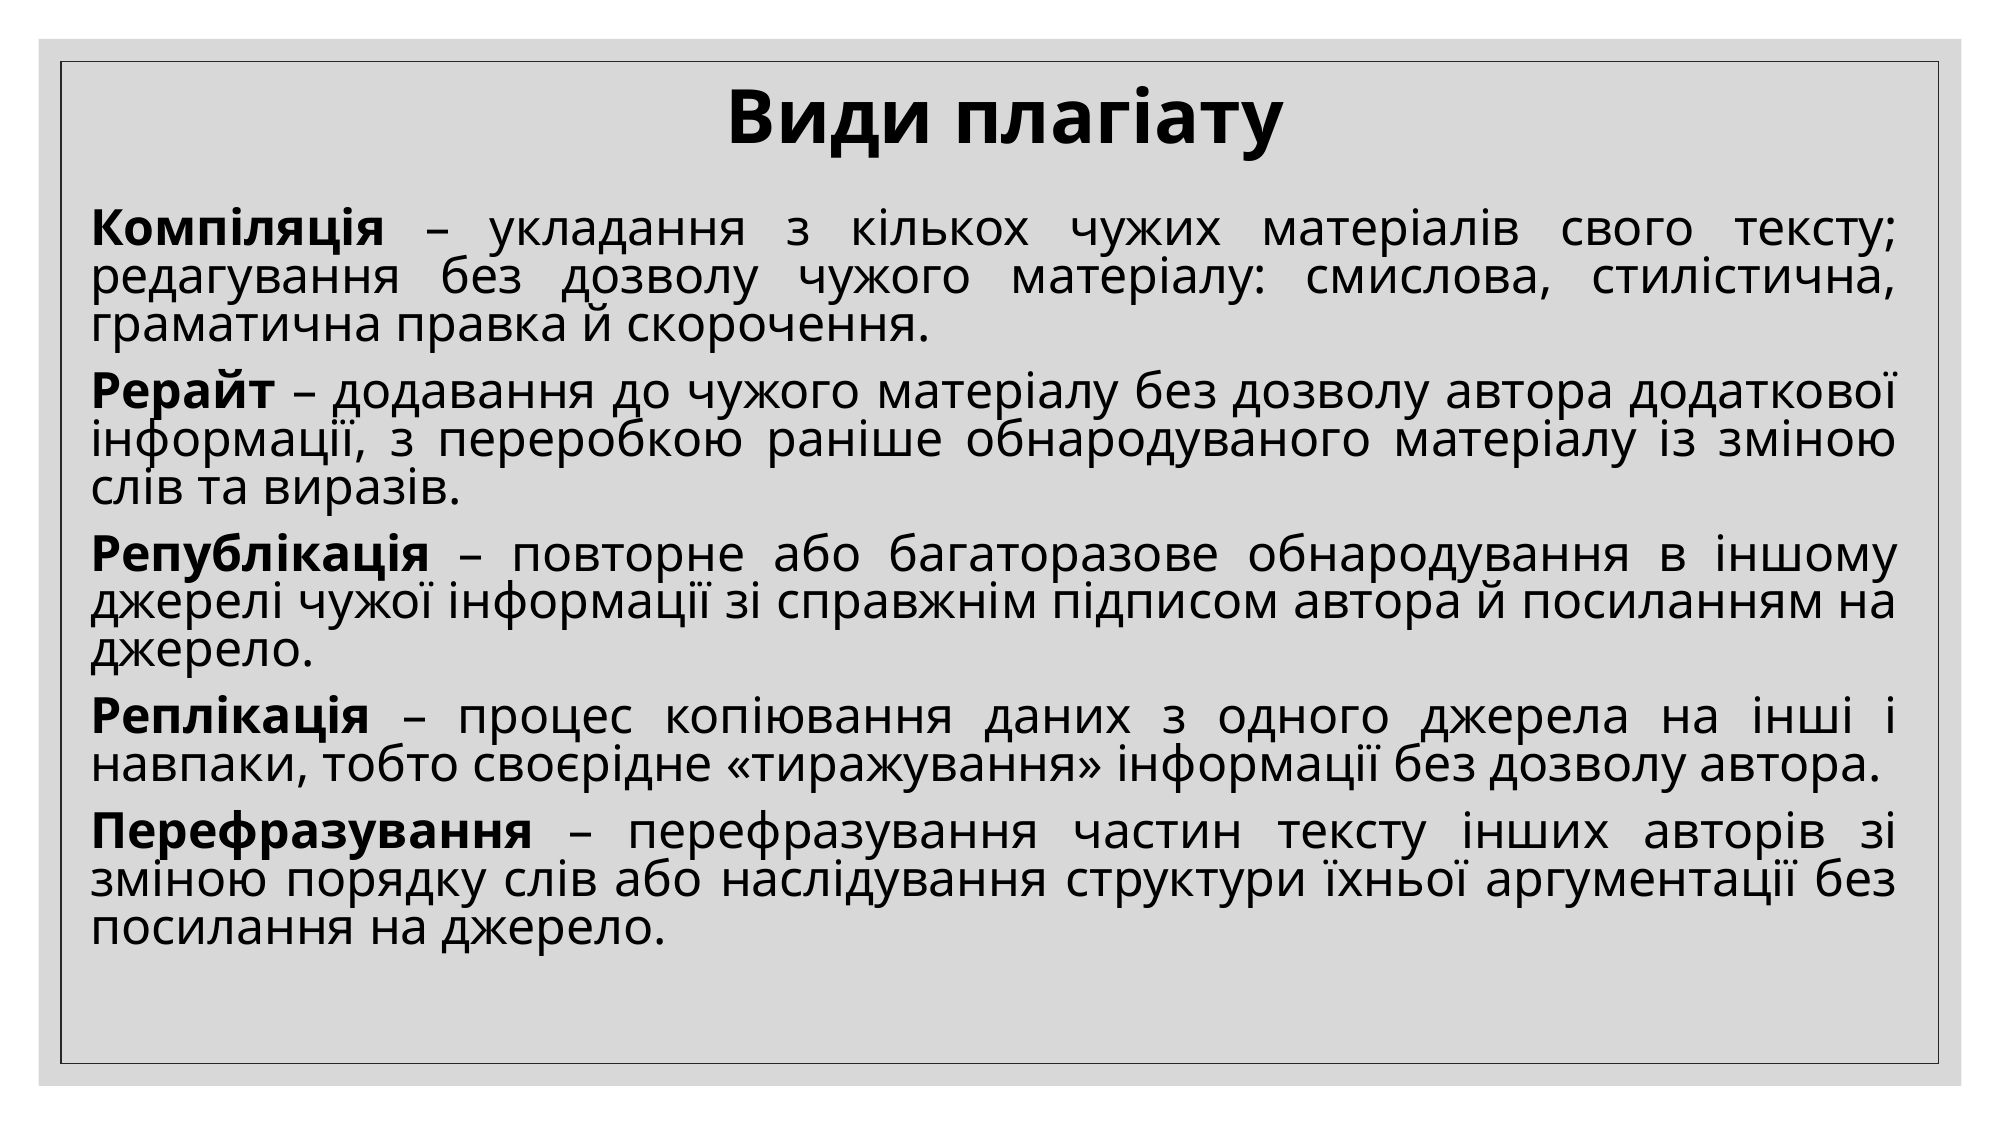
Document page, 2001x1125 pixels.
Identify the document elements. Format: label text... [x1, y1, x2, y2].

title Види плагіату [433, 54, 1578, 185]
list Компіляція – укладання з кількох чужих матеріалів свого тексту; редагування без дозволу чужого матеріалу: смислова, стилістична, граматична правка й скорочення. Рерайт – додавання до чужого матеріалу без дозволу автора додаткової інформації, з переробкою раніше обнародуваного матеріалу із зміною слів та виразів. Републікація – повторне або багаторазове обнародування в іншому джерелі чужої інформації зі справжнім підписом автора й посиланням на джерело. Реплікація – процес копіювання даних з одного джерела на інші і навпаки, тобто своєрідне «тиражування» інформації без дозволу автора. Перефразування – перефразування частин тексту інших авторів зі зміною порядку слів або наслідування структури їхньої аргументації без посилання на джерело. [75, 199, 1914, 1027]
